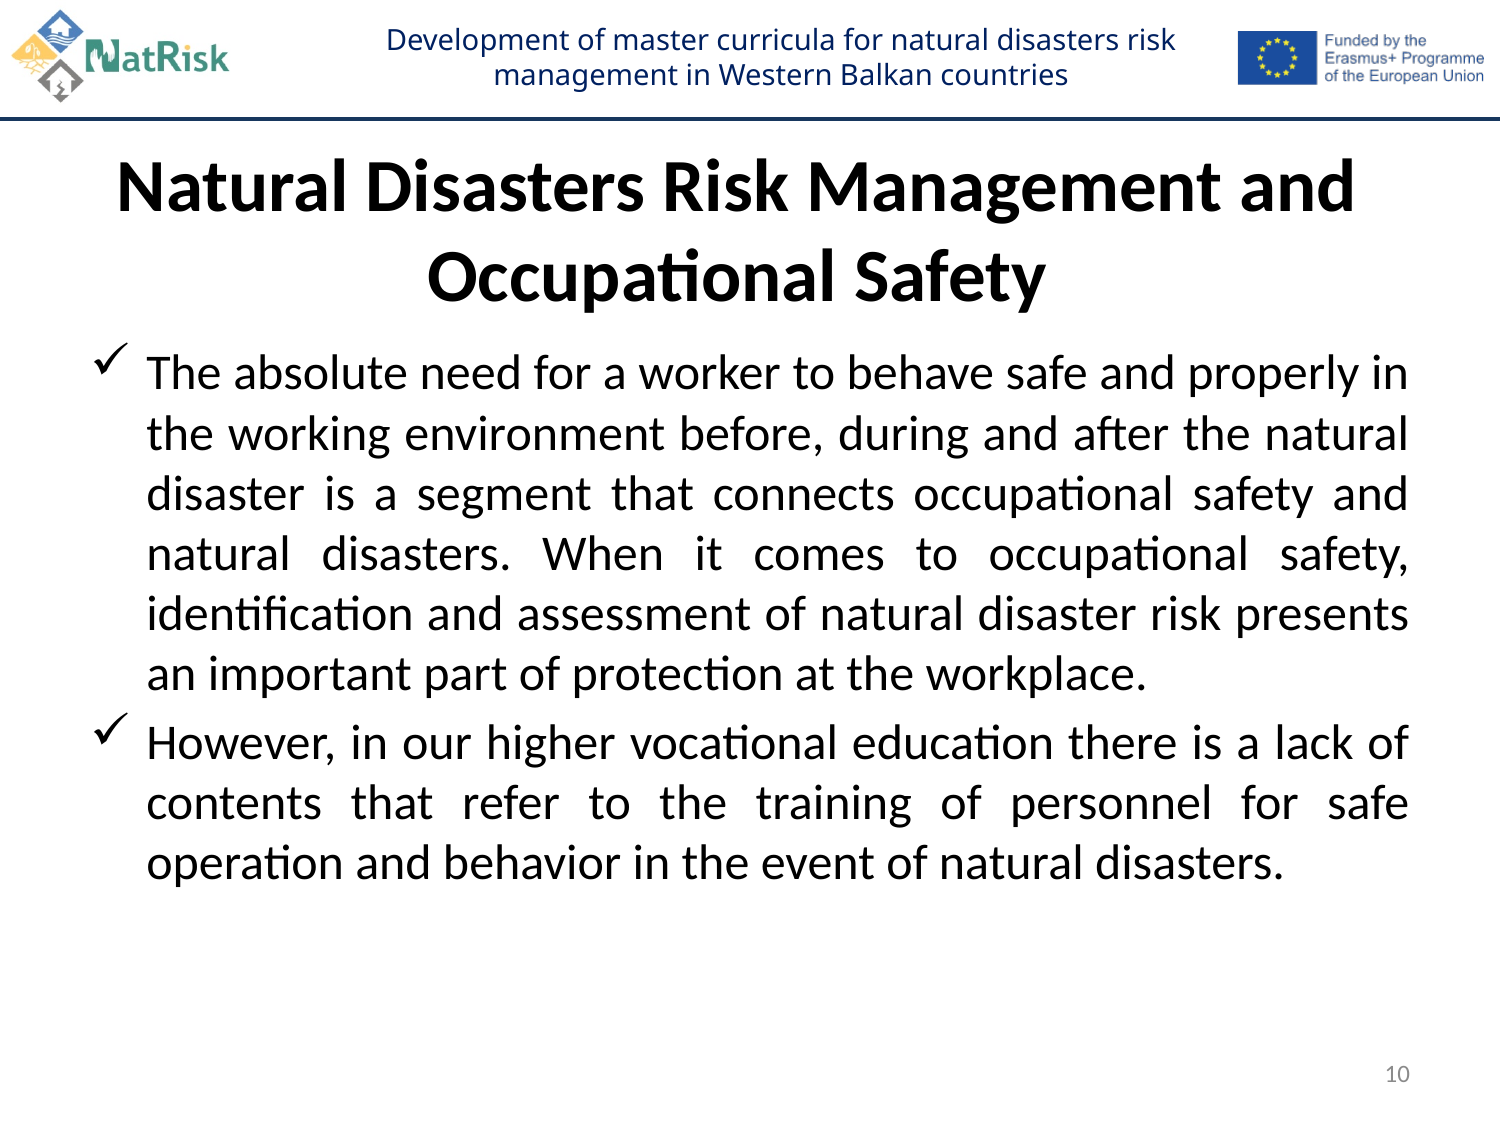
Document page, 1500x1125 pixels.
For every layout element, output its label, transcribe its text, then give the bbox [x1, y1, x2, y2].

slide_number 10 [1074, 1042, 1425, 1103]
title Natural Disasters Risk Management and Occupational Safety [62, 164, 1413, 288]
picture [1237, 30, 1484, 86]
text_box Development of master curricula for natural disasters risk management in Western Balkan countries [324, 24, 1238, 88]
list The absolute need for a worker to behave safe and properly in the working environment before, during and after the natural disaster is a segment that connects occupational safety and natural disasters. When it comes to occupational safety, identification and assessment of natural disaster risk presents an important part of protection at the workplace. However, in our higher vocational education there is a lack of contents that refer to the training of personnel for safe operation and behavior in the event of natural disasters. [75, 332, 1425, 1075]
picture [0, 0, 238, 113]
